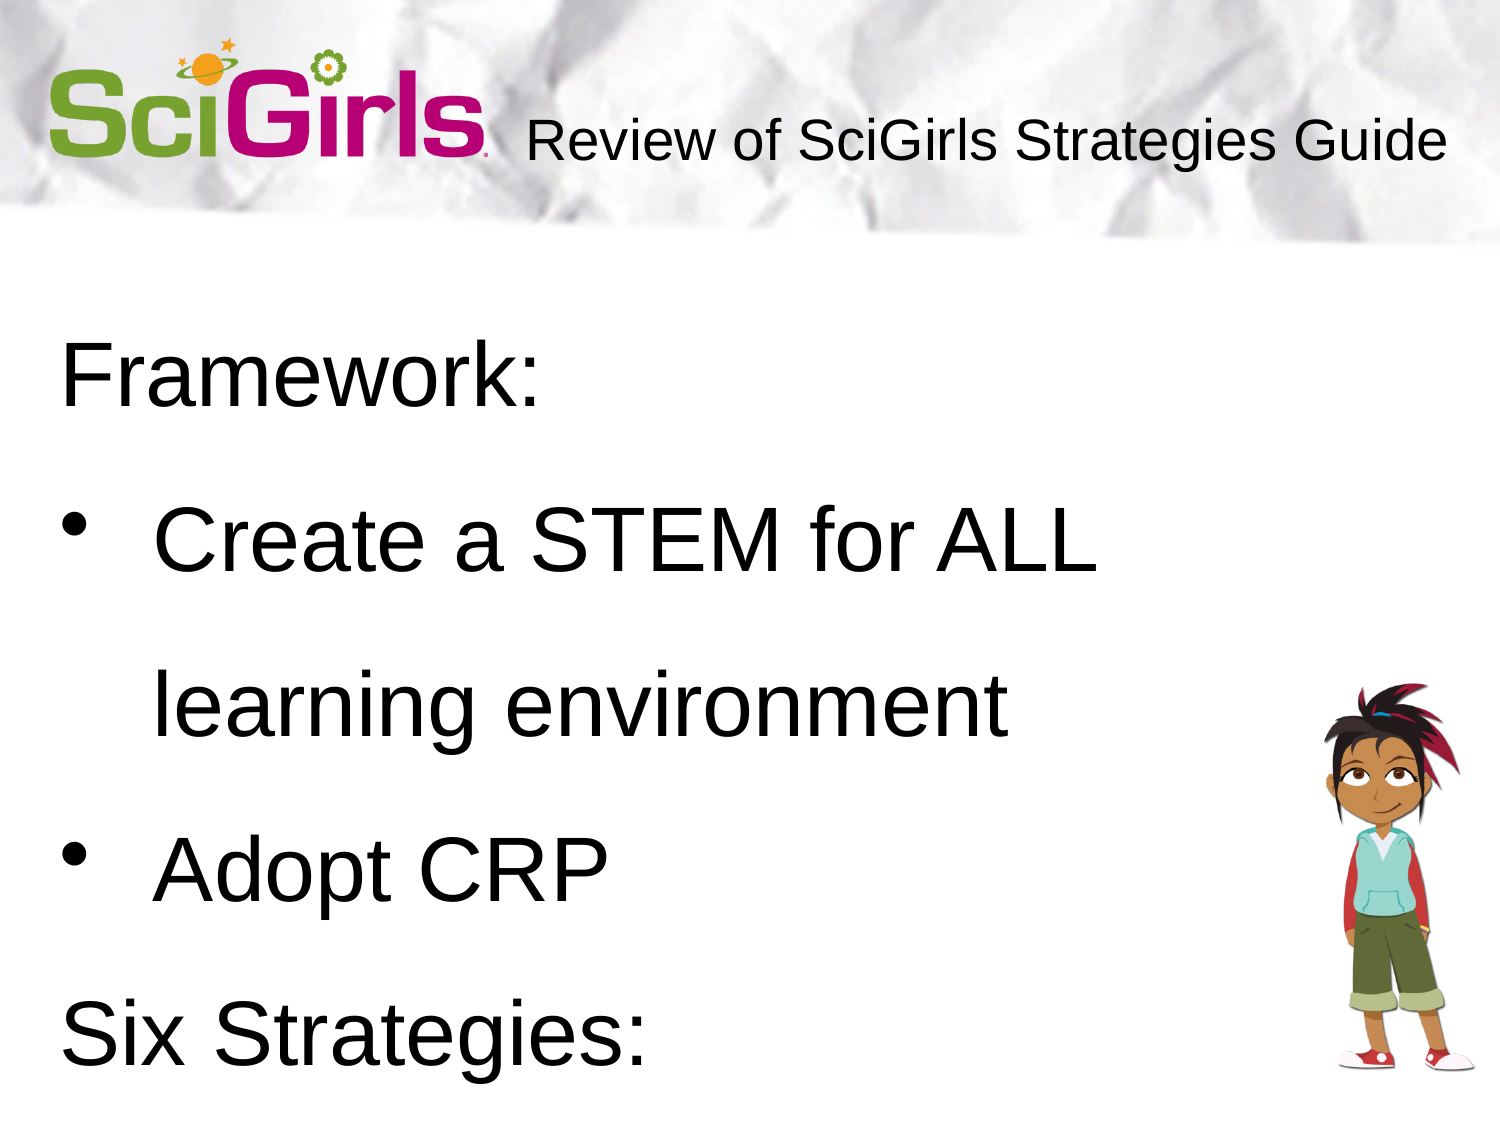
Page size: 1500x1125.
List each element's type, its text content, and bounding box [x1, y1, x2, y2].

picture [0, 0, 1500, 271]
picture [1296, 662, 1500, 1088]
text_box Framework: Create a STEM for ALL learning environment Adopt CRP Six Strategies: [44, 279, 1382, 1092]
